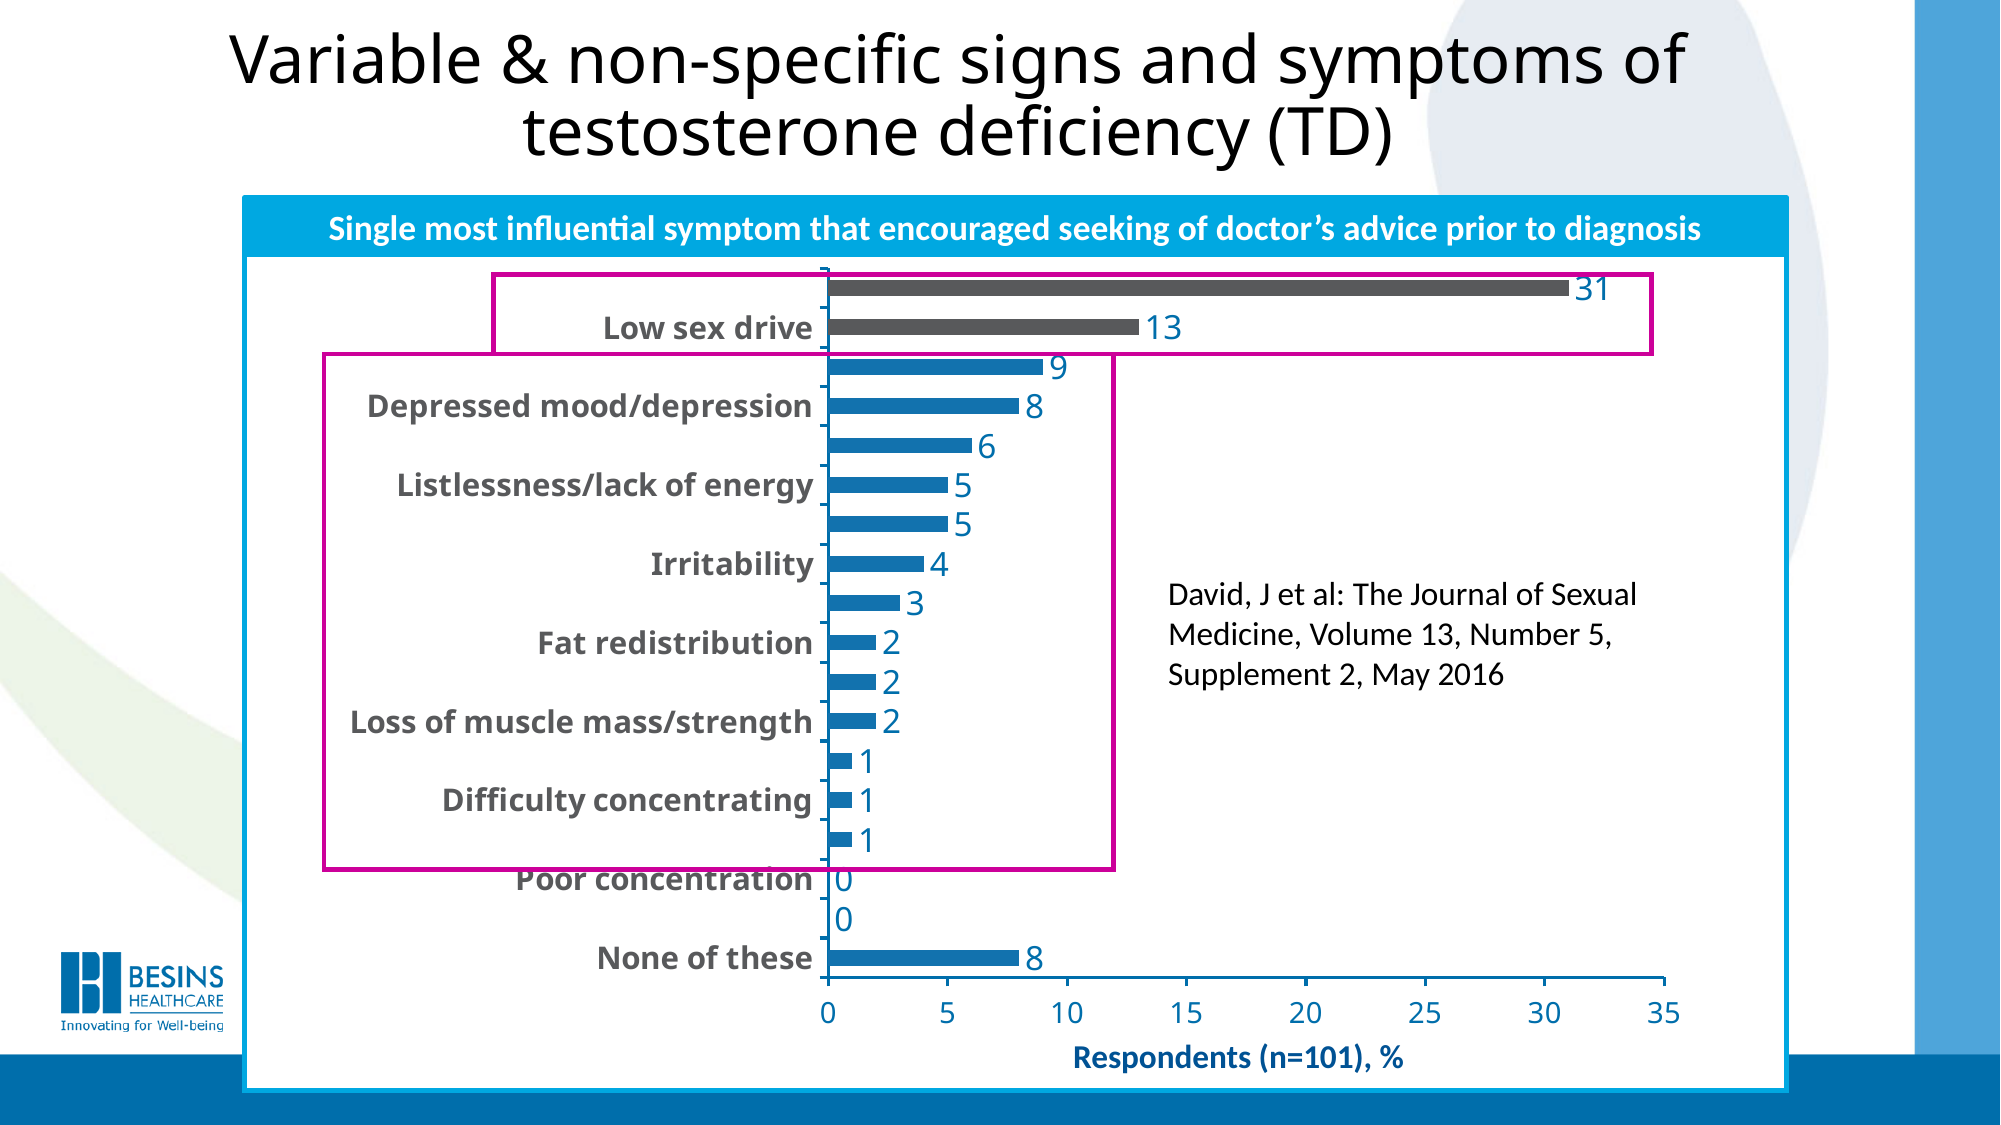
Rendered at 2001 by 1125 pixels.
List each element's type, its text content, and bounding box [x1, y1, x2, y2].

title Variable & non-specific signs and symptoms of testosterone deficiency (TD) [94, 29, 1823, 167]
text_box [244, 197, 1787, 1091]
picture [0, 0, 2000, 1125]
